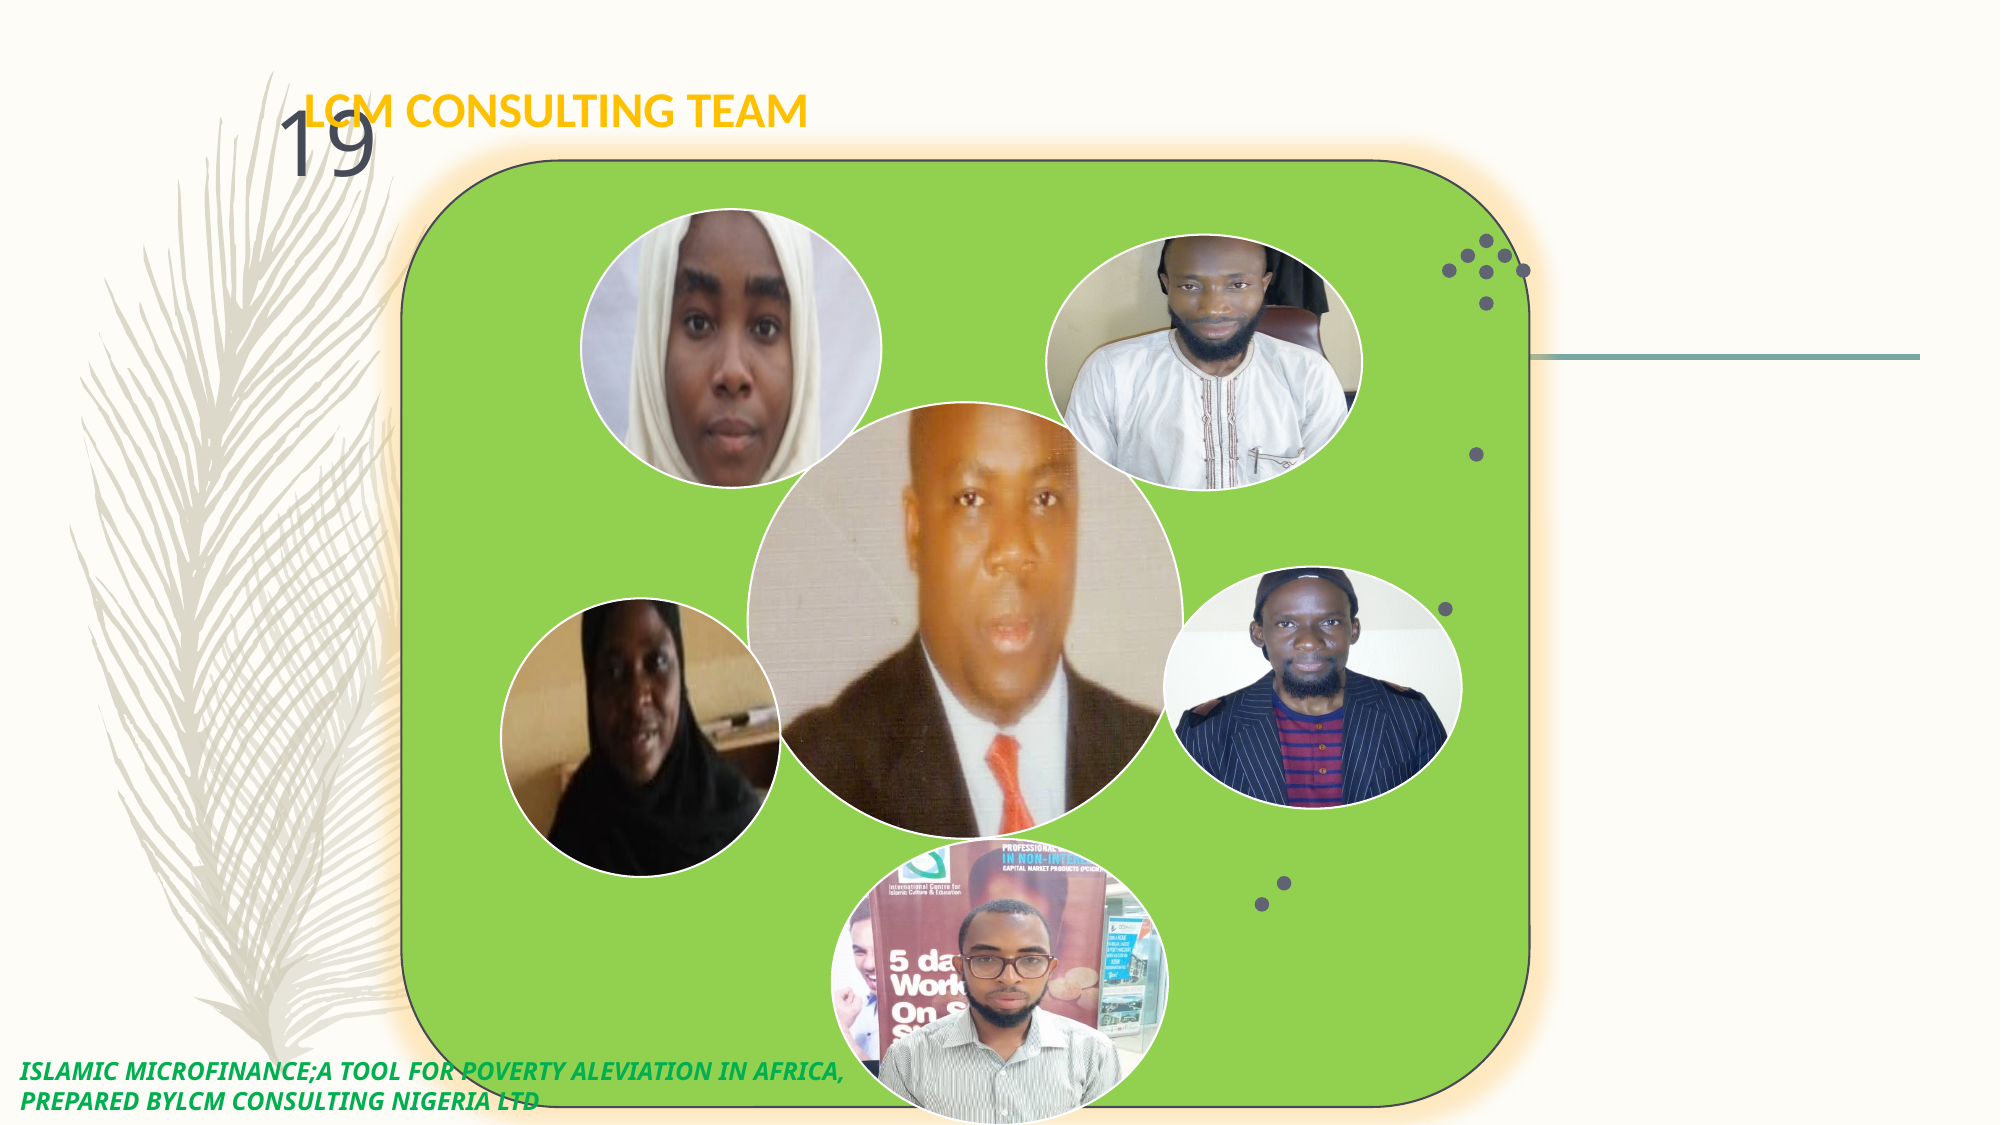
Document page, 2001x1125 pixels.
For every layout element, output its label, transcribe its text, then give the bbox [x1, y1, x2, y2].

footer ISLAMIC MICROFINANCE;A TOOL FOR POVERTY ALEVIATION IN AFRICA, PREPARED BYLCM CONSULTING NIGERIA LTD [5, 1055, 500, 1116]
slide_number 19 [84, 118, 394, 218]
text_box [400, 159, 1486, 1055]
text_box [500, 208, 1530, 1125]
text_box LCM CONSULTING TEAM [289, 69, 873, 145]
